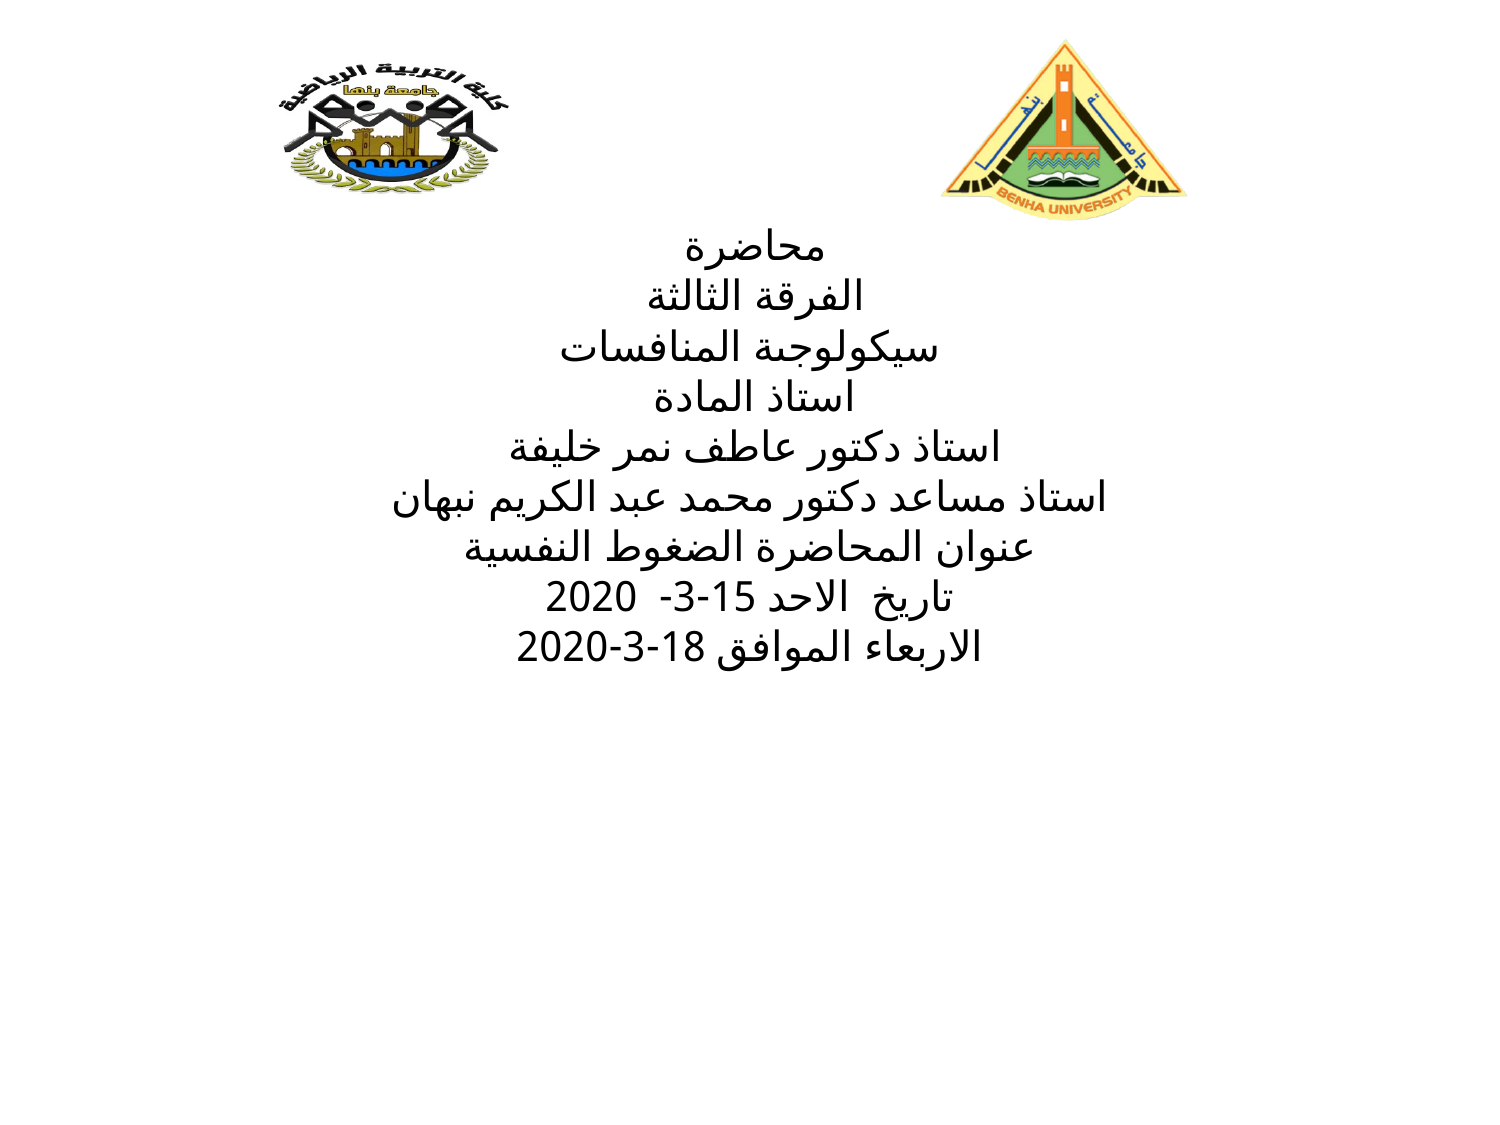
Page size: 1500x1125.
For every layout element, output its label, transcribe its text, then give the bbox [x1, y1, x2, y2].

picture [267, 60, 519, 199]
picture [938, 10, 1190, 249]
title محاضرة الفرقة الثالثة سيكولوجىة المنافسات استاذ المادة استاذ دكتور عاطف نمر خليفة استاذ مساعد دكتور محمد عبد الكريم نبهان عنوان المحاضرة الضغوط النفسية تاريخ الاحد 15-3- 2020 الاربعاء الموافق 18-3-2020 [112, 42, 1388, 846]
